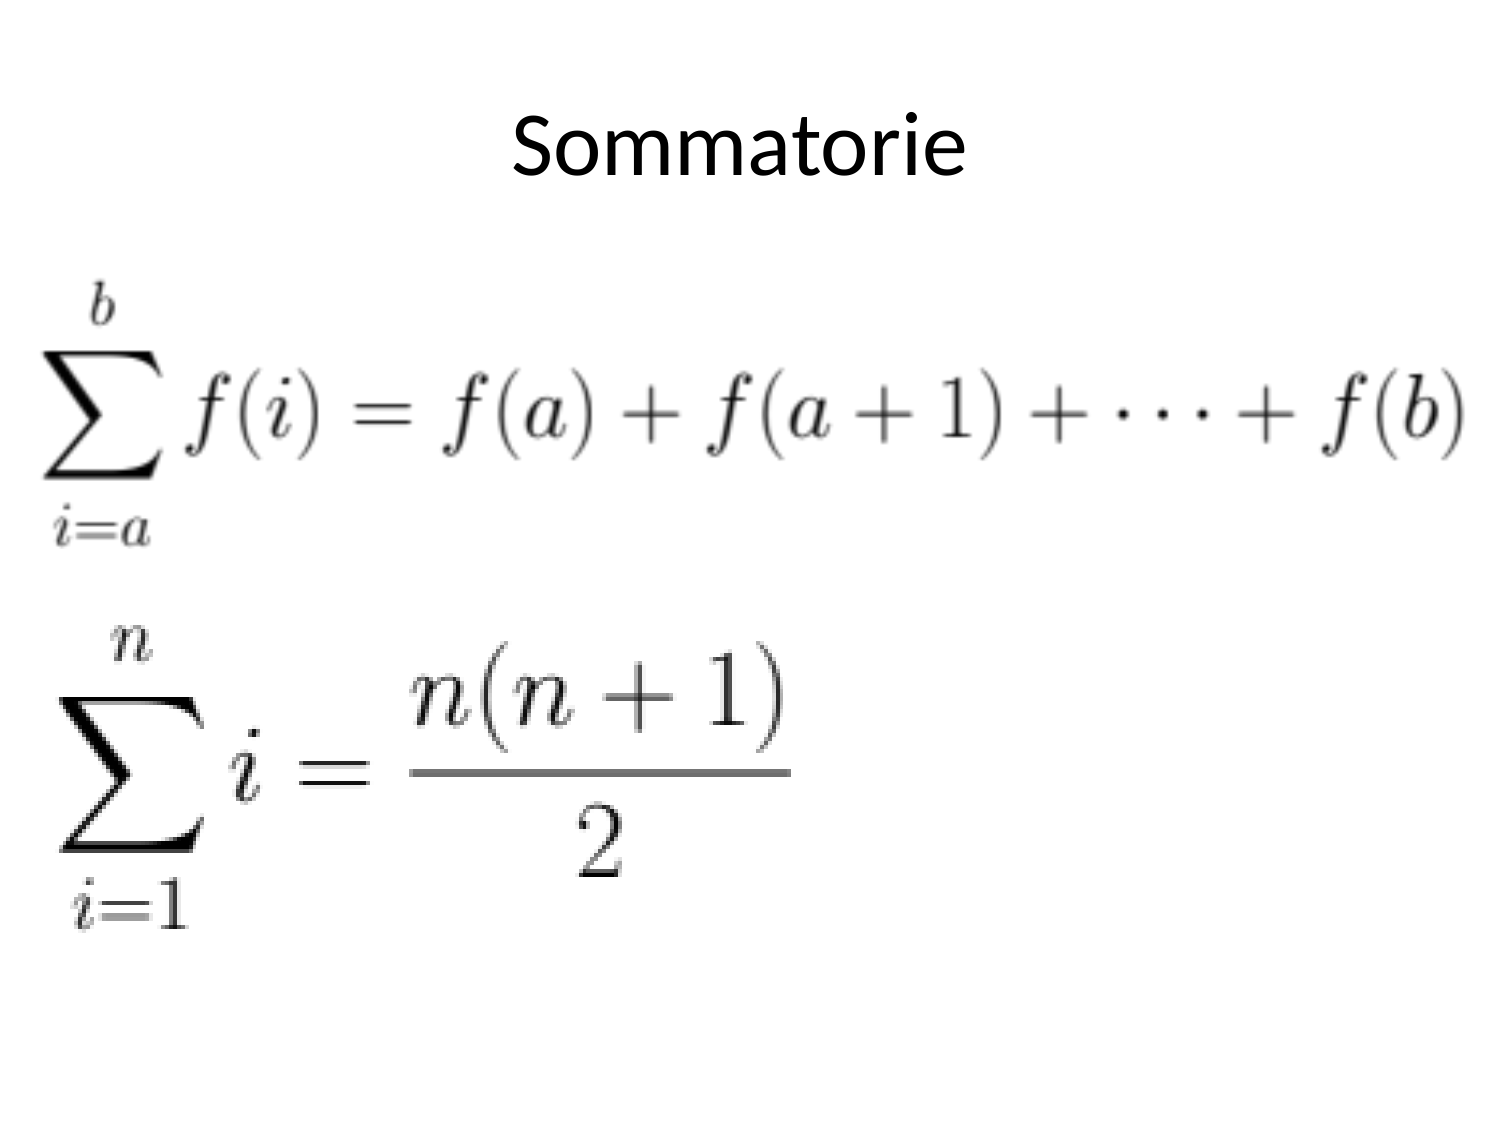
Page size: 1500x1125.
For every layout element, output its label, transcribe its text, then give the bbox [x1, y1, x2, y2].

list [0, 272, 1500, 549]
title Sommatorie [75, 45, 1425, 233]
picture [0, 617, 840, 941]
